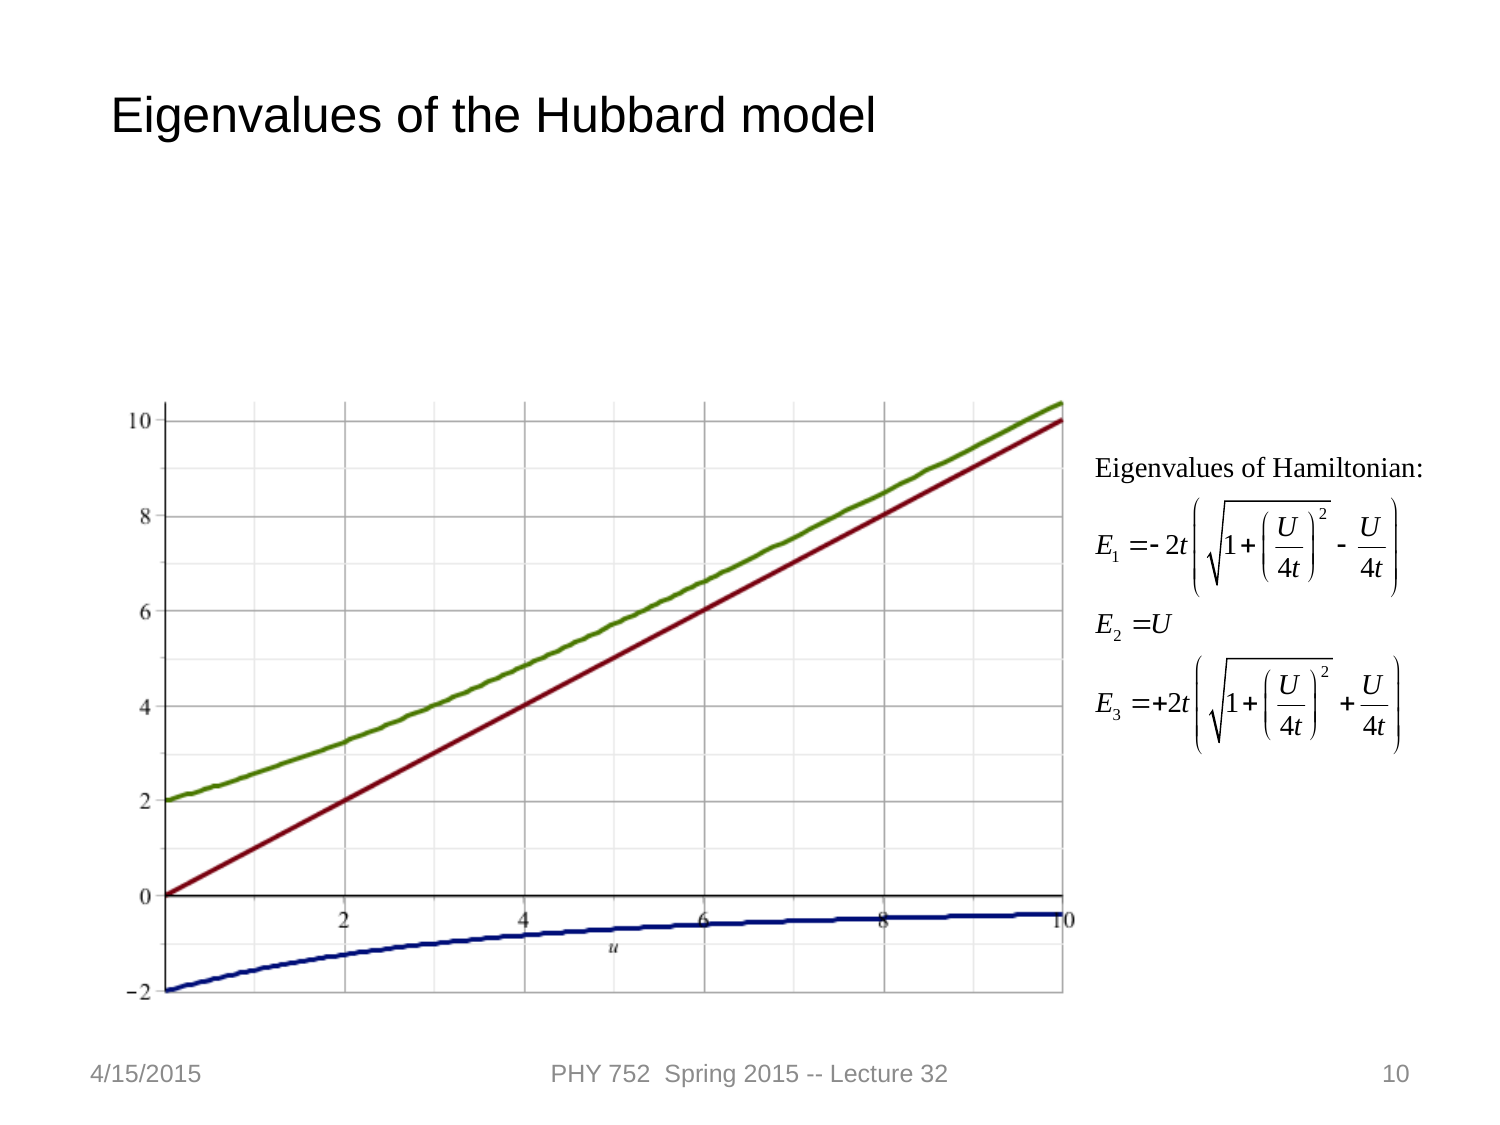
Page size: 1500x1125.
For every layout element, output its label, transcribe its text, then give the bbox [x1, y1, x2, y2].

picture [95, 388, 1084, 1014]
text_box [1091, 452, 1426, 759]
text_box Eigenvalues of the Hubbard model [95, 74, 988, 150]
slide_number 10 [1074, 1042, 1425, 1103]
footer PHY 752 Spring 2015 -- Lecture 32 [512, 1042, 988, 1103]
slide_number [75, 1042, 425, 1103]
